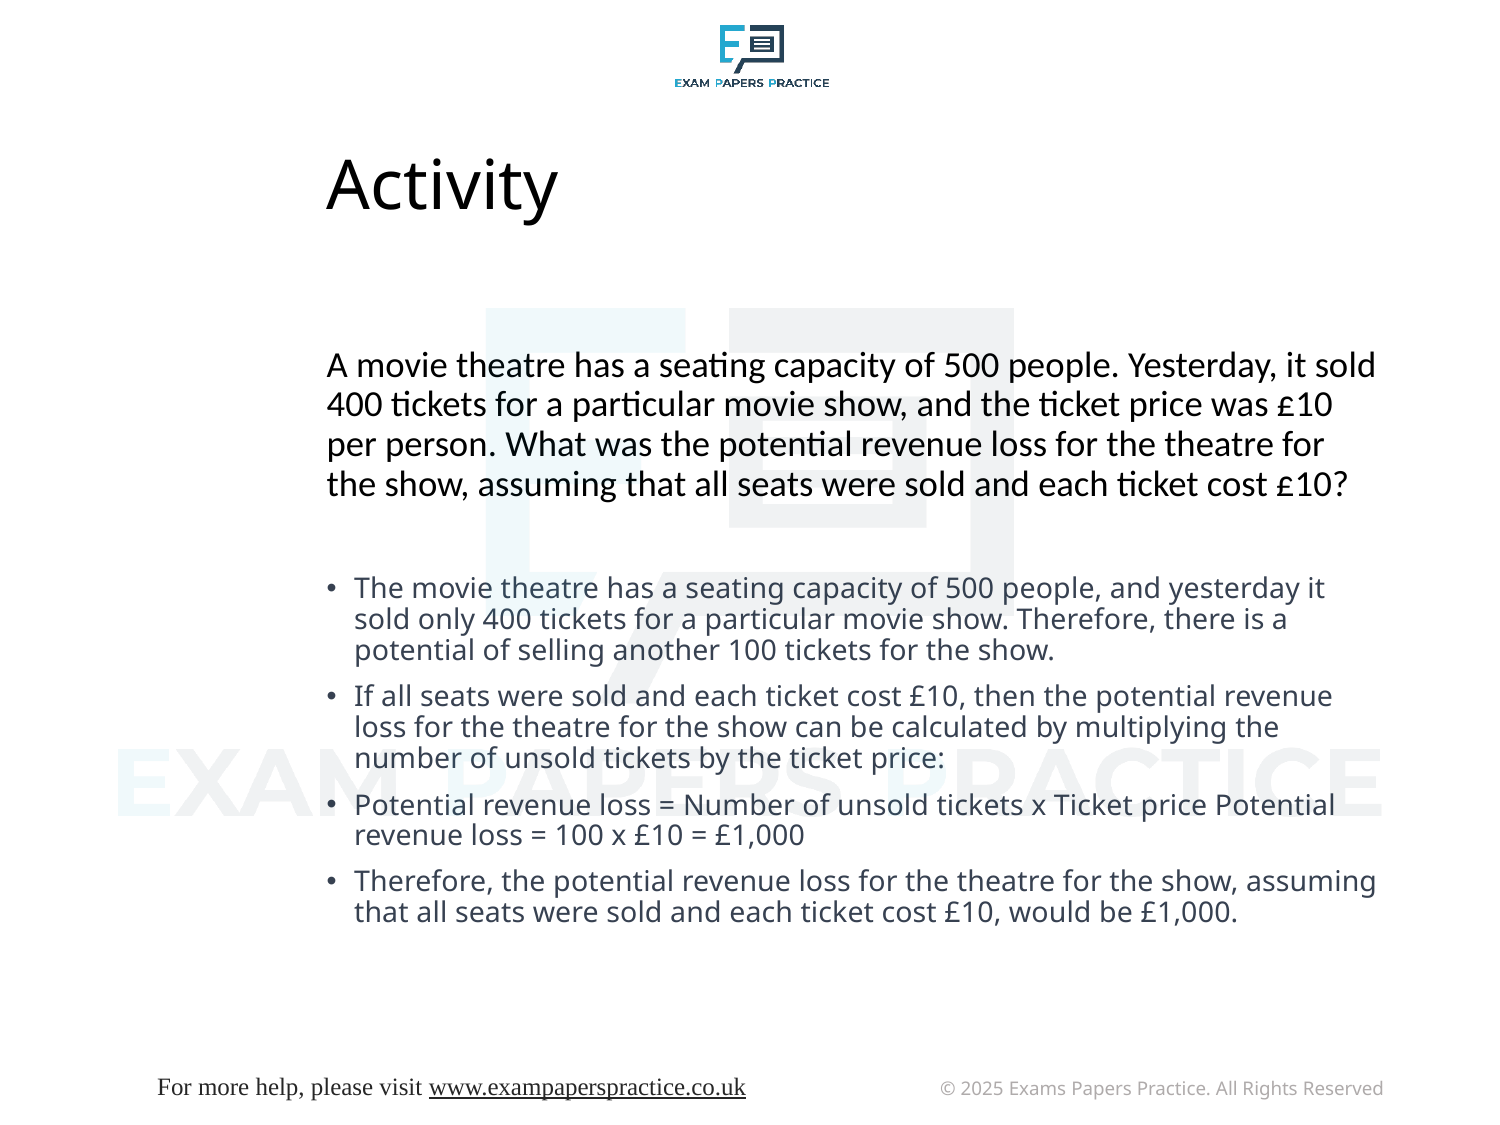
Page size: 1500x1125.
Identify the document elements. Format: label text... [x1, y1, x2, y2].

title Activity [305, 72, 1403, 302]
picture [675, 25, 829, 87]
text_box © 2025 Exams Papers Practice. All Rights Reserved [911, 1068, 1412, 1107]
text_box For more help, please visit www.exampaperspractice.co.uk [120, 1063, 783, 1102]
picture [118, 308, 1382, 817]
list A movie theatre has a seating capacity of 500 people. Yesterday, it sold 400 tickets for a particular movie show, and the ticket price was £10 per person. What was the potential revenue loss for the theatre for the show, assuming that all seats were sold and each ticket cost £10? The movie theatre has a seating capacity of 500 people, and yesterday it sold only 400 tickets for a particular movie show. Therefore, there is a potential of selling another 100 tickets for the show. If all seats were sold and each ticket cost £10, then the potential revenue loss for the theatre for the show can be calculated by multiplying the number of unsold tickets by the ticket price: Potential revenue loss = Number of unsold tickets x Ticket price Potential revenue loss = 100 x £10 = £1,000 Therefore, the potential revenue loss for the theatre for the show, assuming that all seats were sold and each ticket cost £10, would be £1,000. [305, 332, 1403, 1020]
